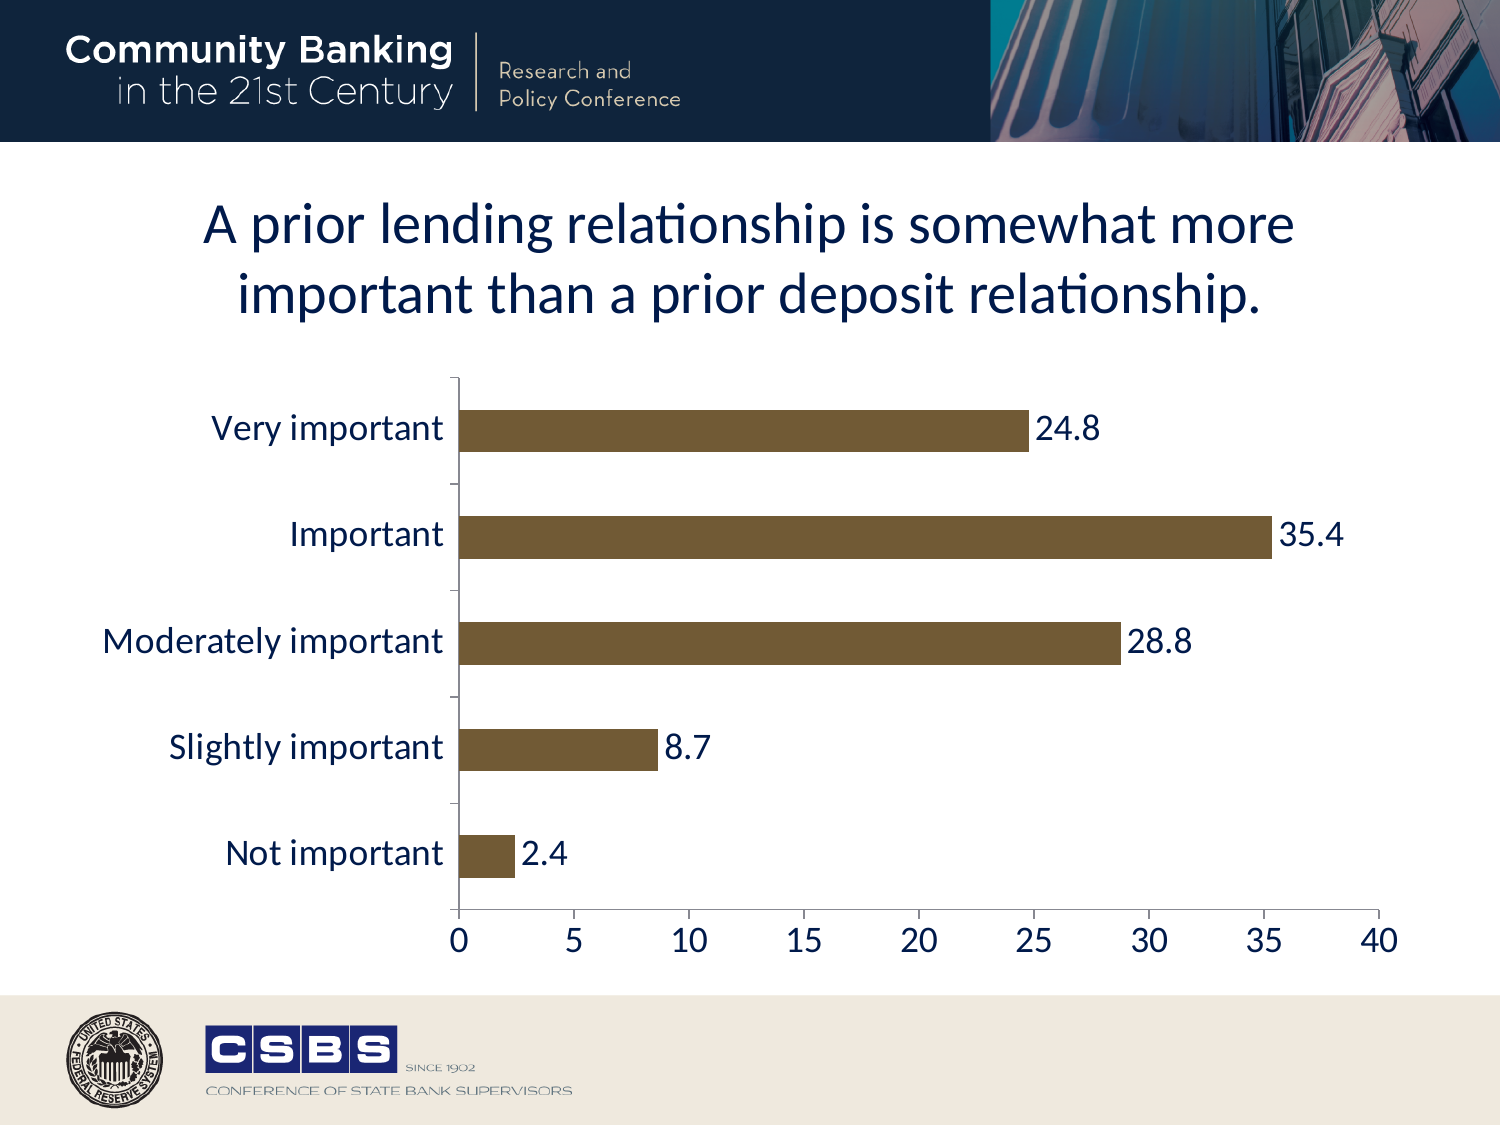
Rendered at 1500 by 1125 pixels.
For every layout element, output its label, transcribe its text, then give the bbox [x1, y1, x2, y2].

picture [0, 0, 1500, 1125]
title A prior lending relationship is somewhat more important than a prior deposit relationship. [75, 161, 1425, 349]
chart [74, 365, 1426, 975]
